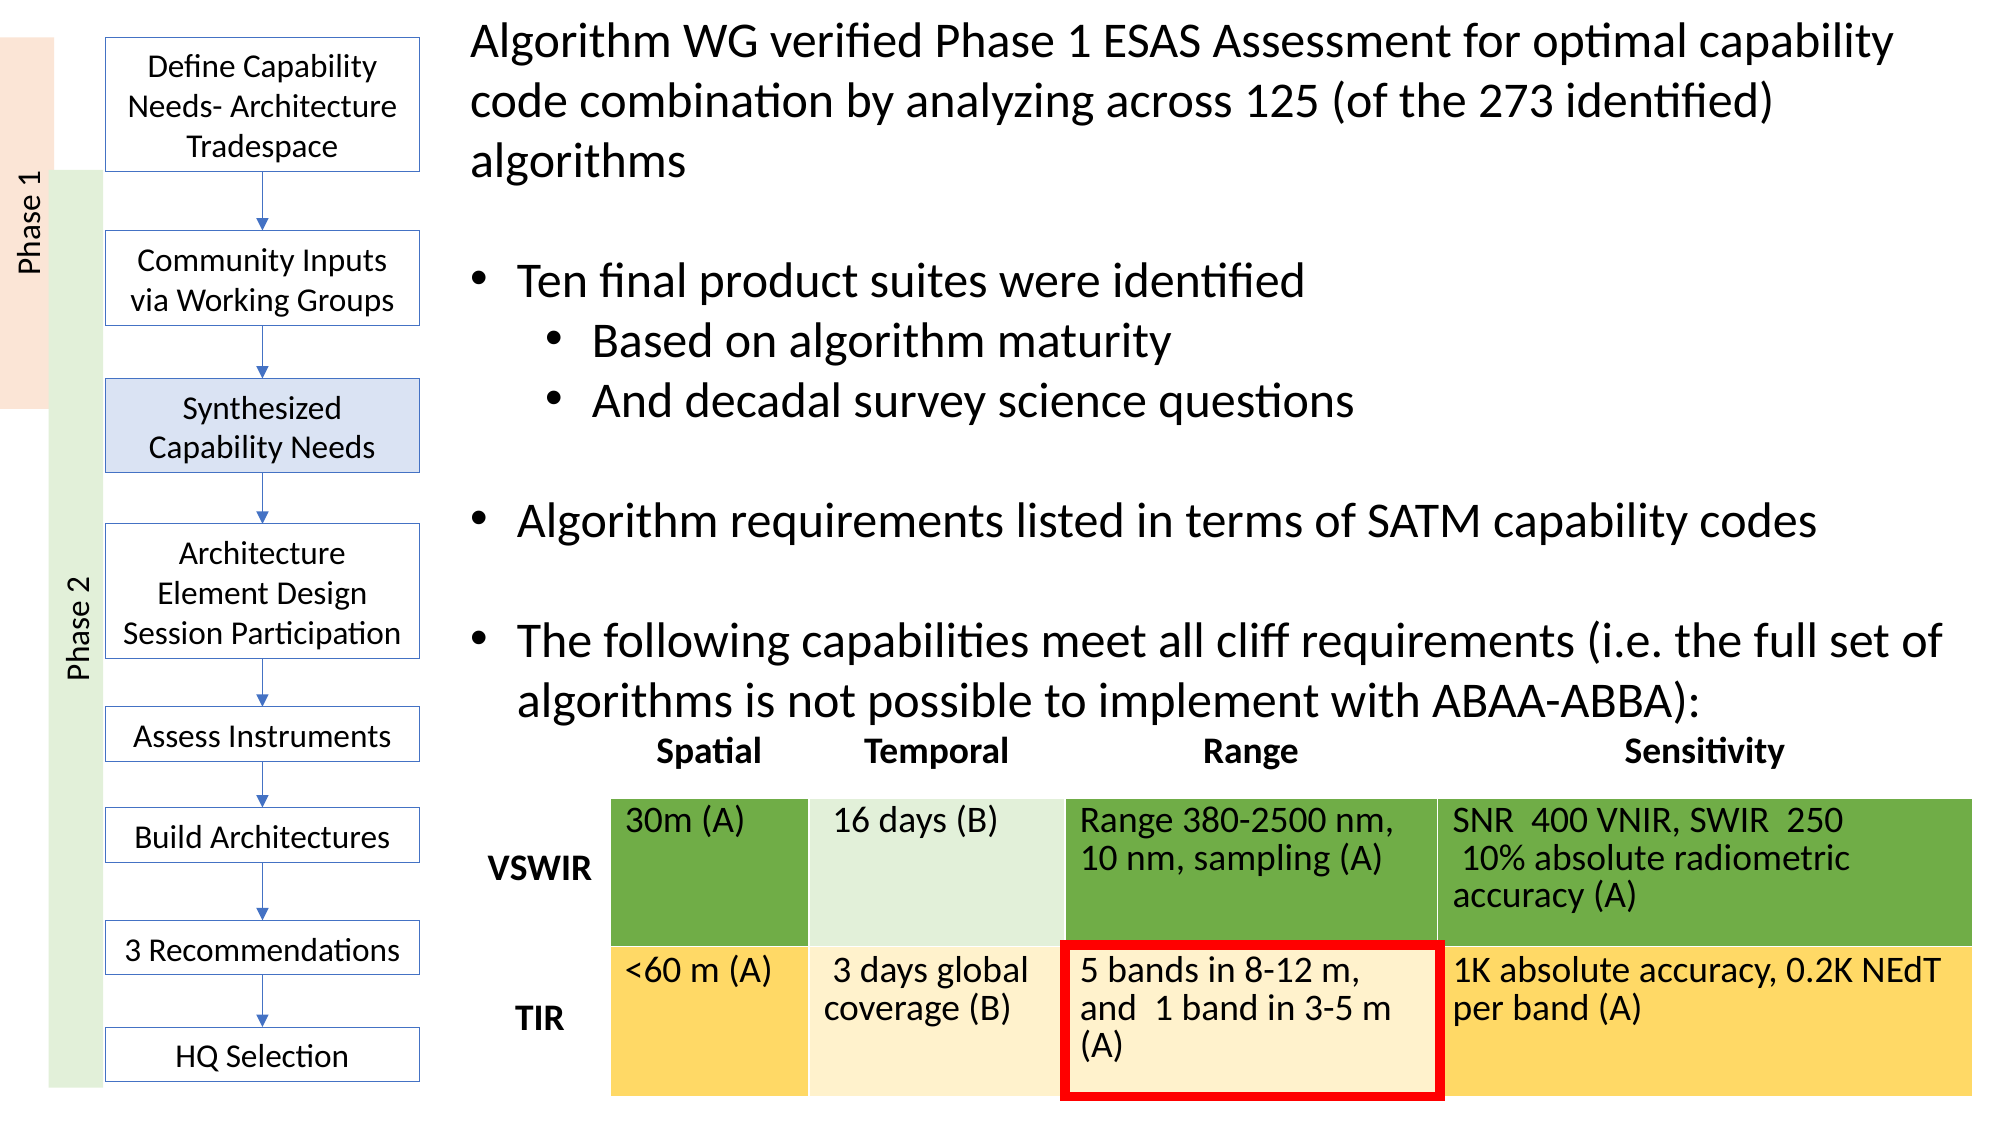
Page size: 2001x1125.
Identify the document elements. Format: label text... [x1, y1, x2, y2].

text_box Algorithm WG verified Phase 1 ESAS Assessment for optimal capability code combination by analyzing across 125 (of the 273 identified) algorithms Ten final product suites were identified Based on algorithm maturity And decadal survey science questions Algorithm requirements listed in terms of SATM capability codes The following capabilities meet all cliff requirements (i.e. the full set of algorithms is not possible to implement with ABAA-ABBA): [455, 0, 1986, 735]
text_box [0, 37, 420, 1088]
text_box [1064, 944, 1441, 1097]
slide_number 7 [1535, 1042, 1986, 1103]
